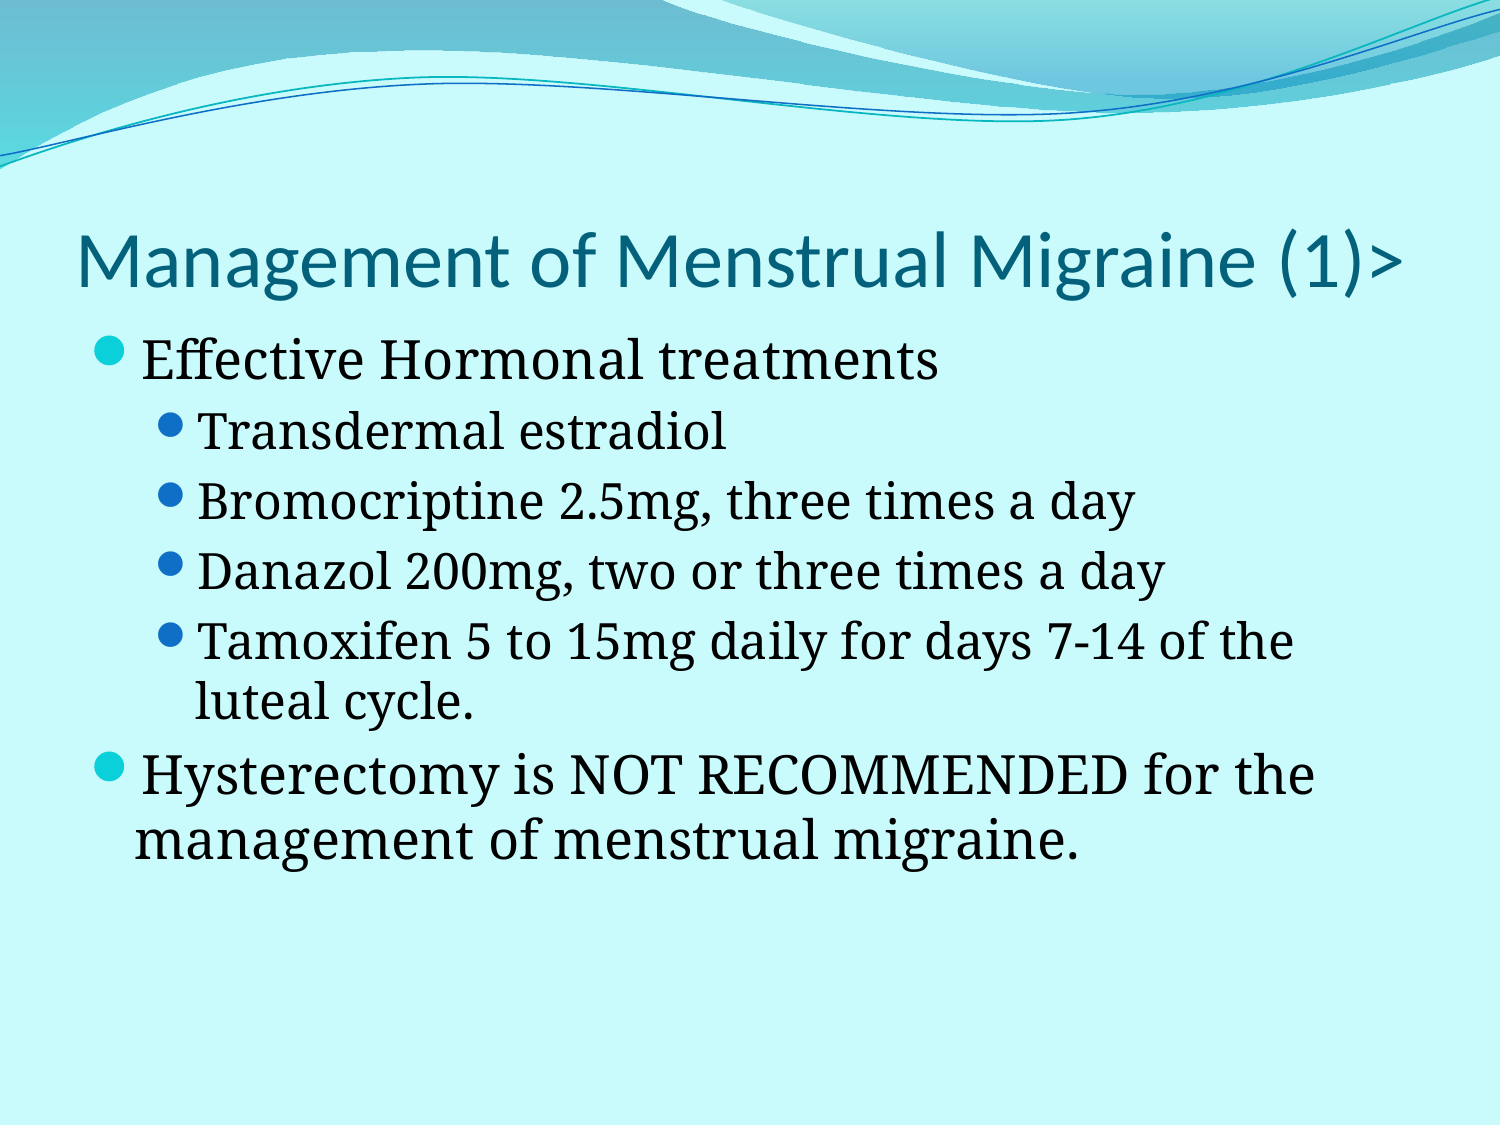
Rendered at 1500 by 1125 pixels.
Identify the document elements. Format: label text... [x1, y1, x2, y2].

list Effective Hormonal treatments Transdermal estradiol Bromocriptine 2.5mg, three times a day Danazol 200mg, two or three times a day Tamoxifen 5 to 15mg daily for days 7-14 of the luteal cycle. Hysterectomy is NOT RECOMMENDED for the management of menstrual migraine. [75, 317, 1425, 1038]
title Management of Menstrual Migraine (1)> [75, 115, 1425, 304]
